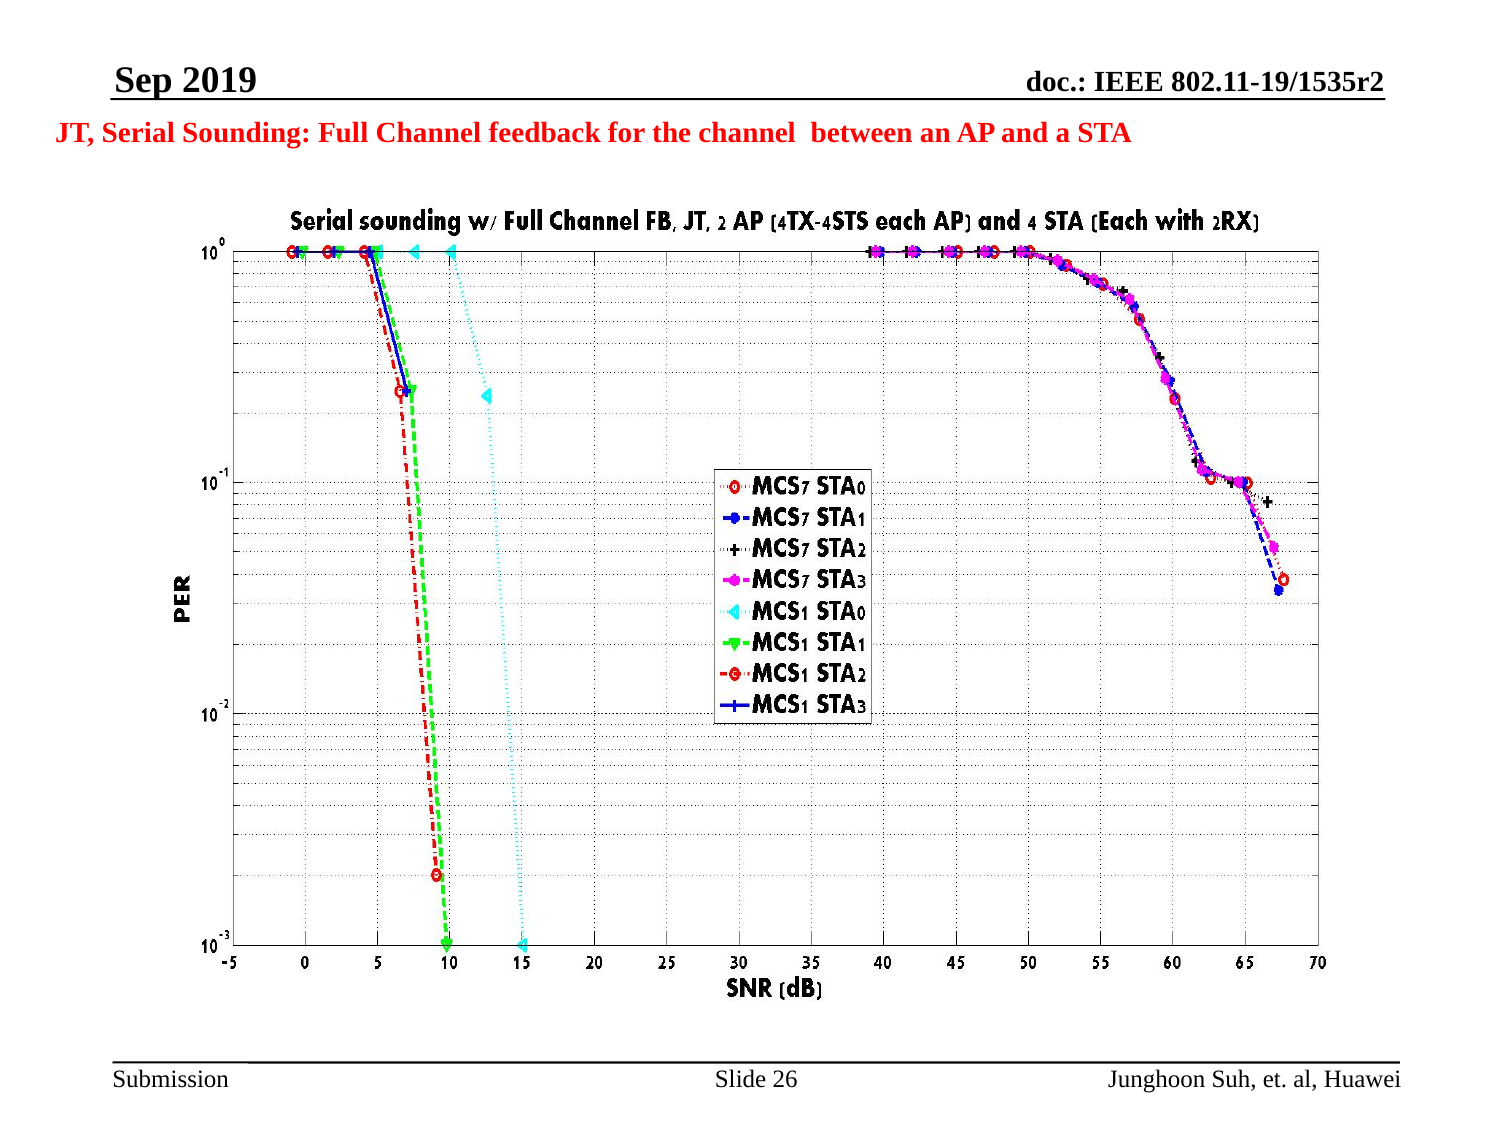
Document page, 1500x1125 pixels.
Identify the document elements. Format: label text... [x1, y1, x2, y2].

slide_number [114, 54, 265, 101]
text_box JT, Serial Sounding: Full Channel feedback for the channel between an AP and a STA [40, 106, 1149, 156]
footer Junghoon Suh, et. al, Huawei [1104, 1061, 1402, 1093]
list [49, 187, 1451, 1038]
slide_number Slide 26 [712, 1061, 800, 1093]
